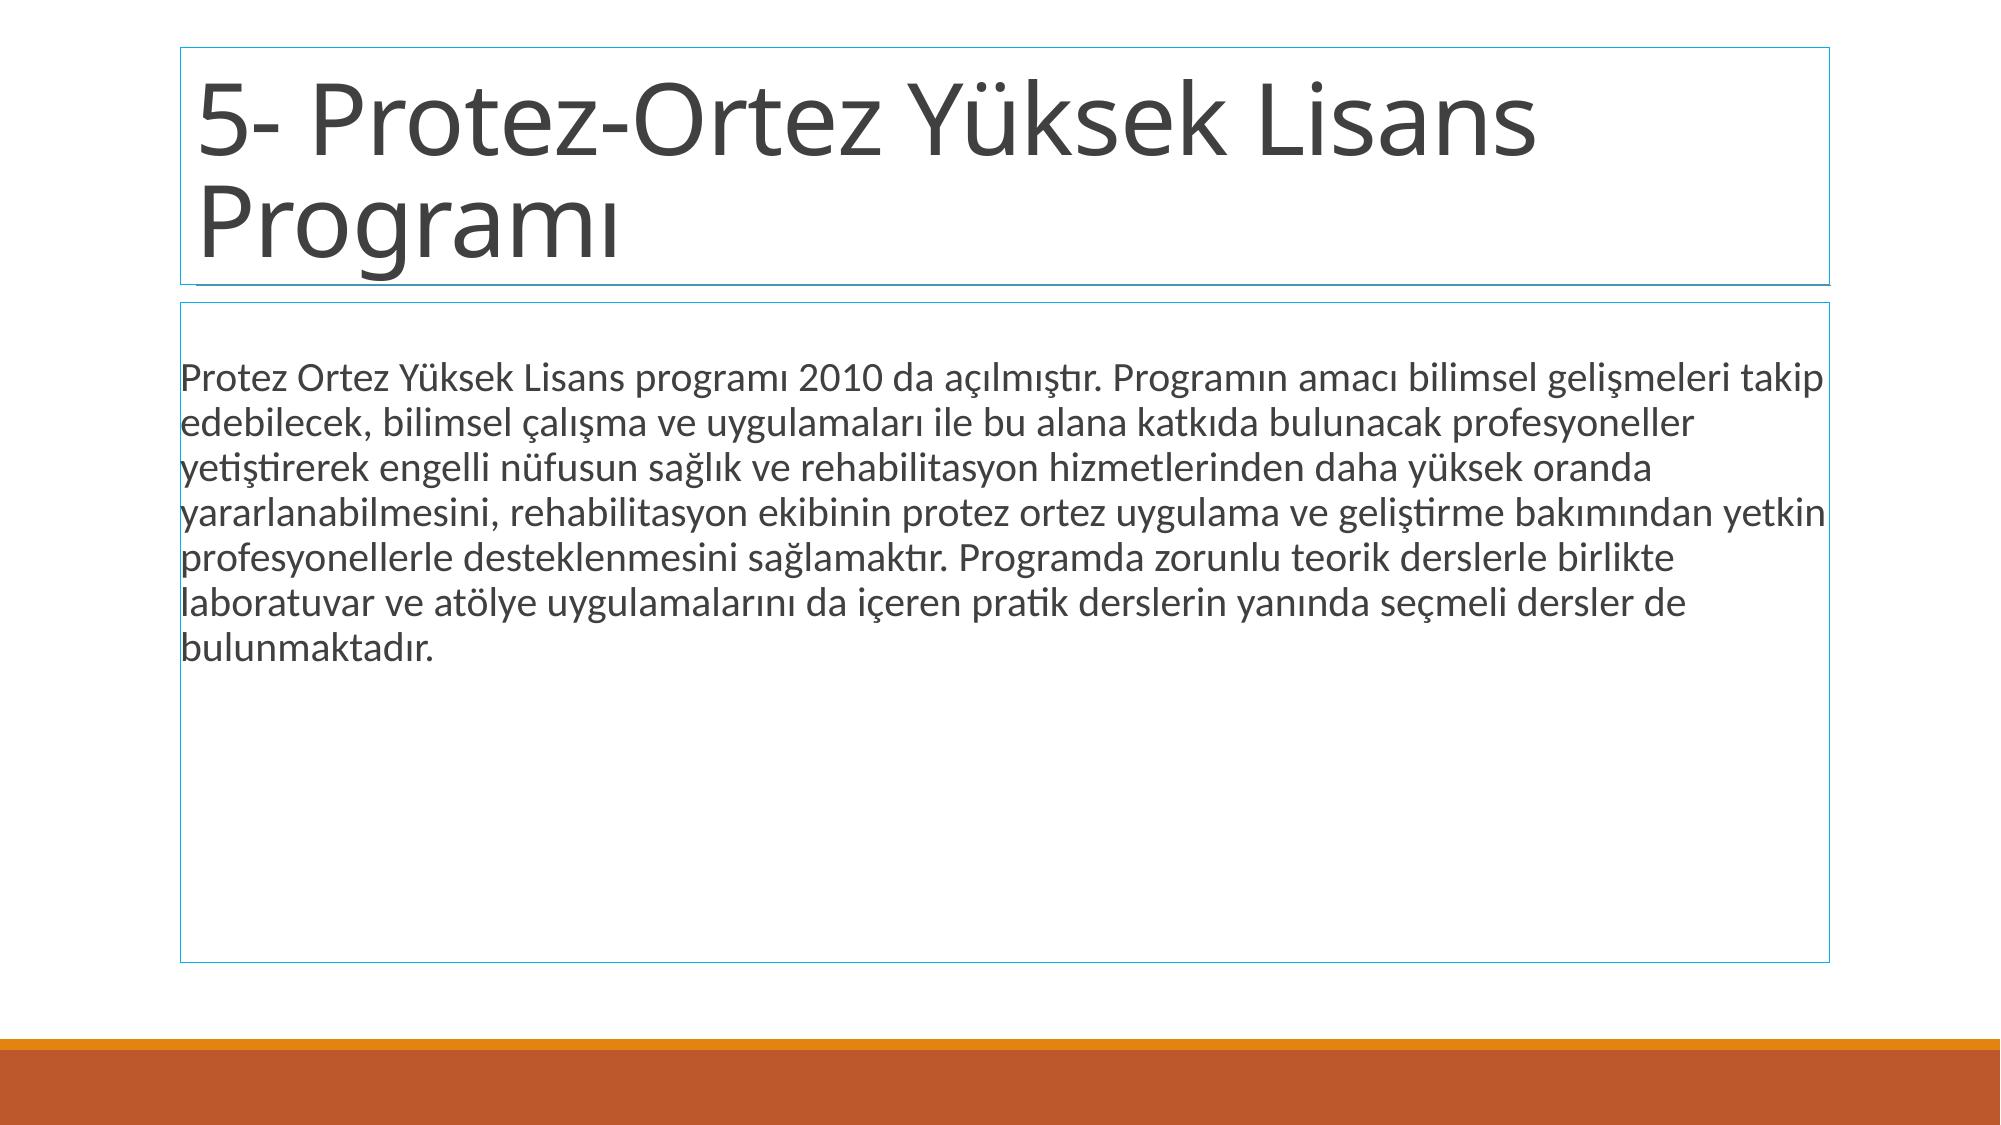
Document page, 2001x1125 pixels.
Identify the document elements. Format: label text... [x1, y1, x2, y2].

title 5- Protez-Ortez Yüksek Lisans Programı [180, 47, 1830, 285]
list Protez Ortez Yüksek Lisans programı 2010 da açılmıştır. Programın amacı bilimsel gelişmeleri takip edebilecek, bilimsel çalışma ve uygulamaları ile bu alana katkıda bulunacak profesyoneller yetiştirerek engelli nüfusun sağlık ve rehabilitasyon hizmetlerinden daha yüksek oranda yararlanabilmesini, rehabilitasyon ekibinin protez ortez uygulama ve geliştirme bakımından yetkin profesyonellerle desteklenmesini sağlamaktır. Programda zorunlu teorik derslerle birlikte laboratuvar ve atölye uygulamalarını da içeren pratik derslerin yanında seçmeli dersler de bulunmaktadır. [180, 302, 1830, 963]
